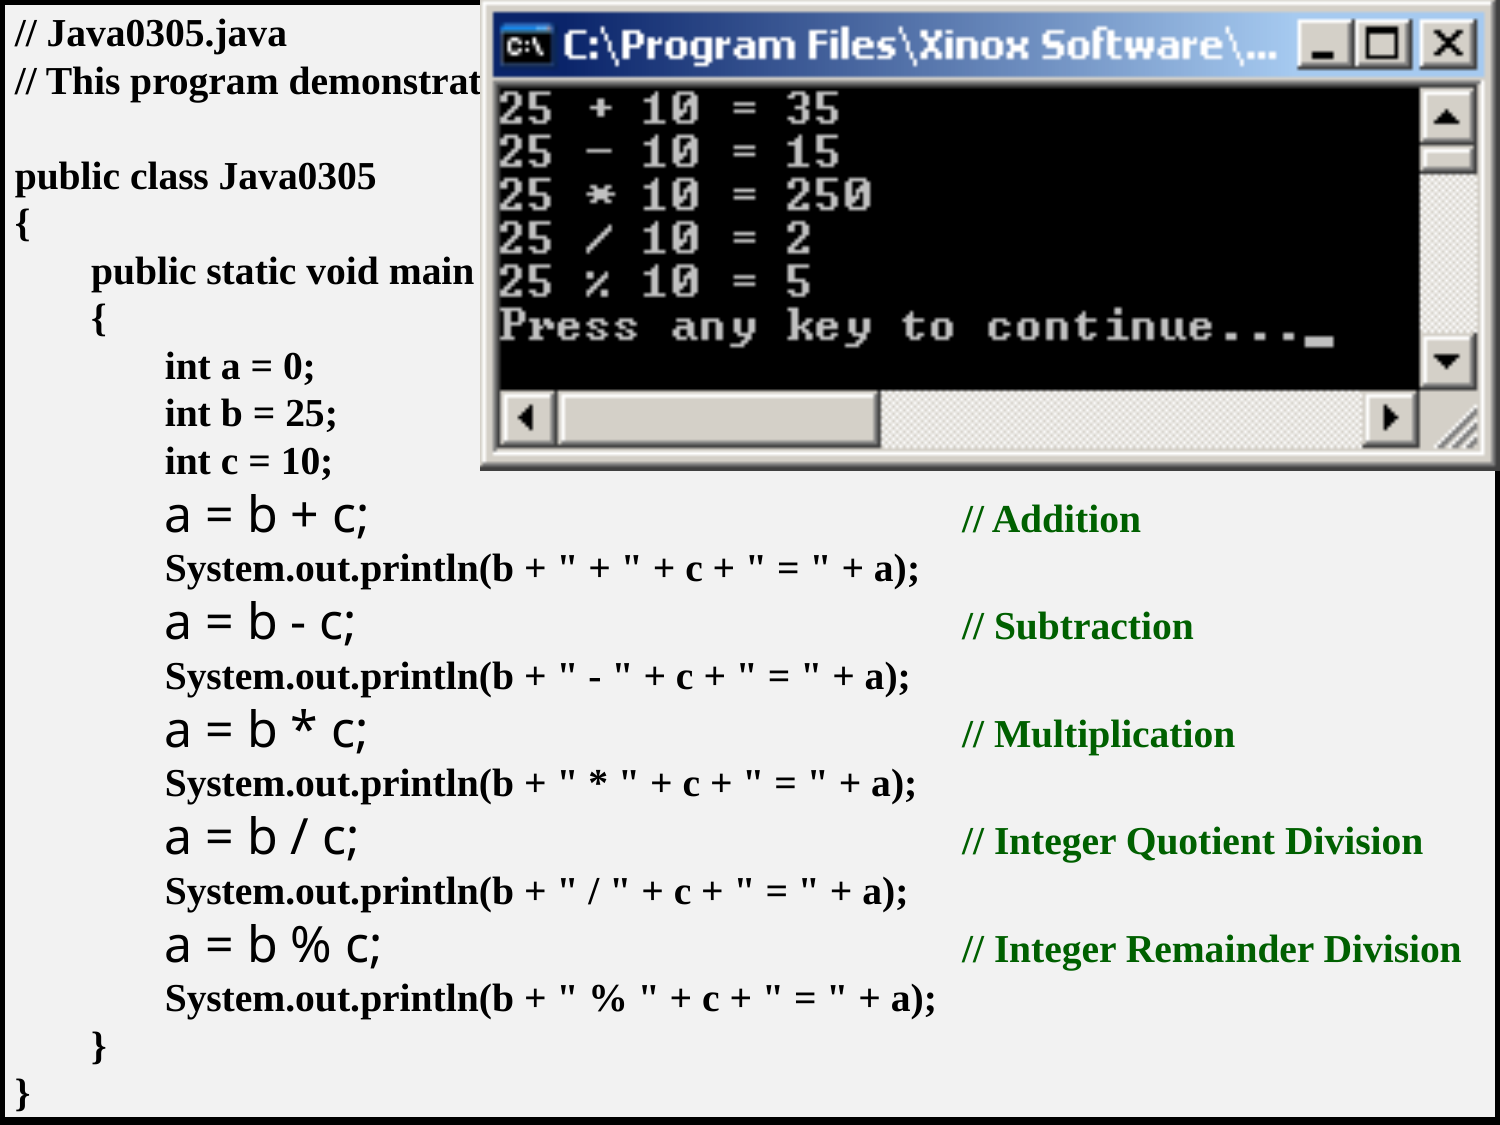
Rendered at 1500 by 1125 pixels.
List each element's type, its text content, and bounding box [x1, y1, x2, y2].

text_box // Java0305.java // This program demonstrates the five integer operations. public class Java0305 { public static void main (String args[]) { int a = 0; int b = 25; int c = 10; a = b + c; // Addition System.out.println(b + " + " + c + " = " + a); a = b - c; // Subtraction System.out.println(b + " - " + c + " = " + a); a = b * c; // Multiplication System.out.println(b + " * " + c + " = " + a); a = b / c; // Integer Quotient Division System.out.println(b + " / " + c + " = " + a); a = b % c; // Integer Remainder Division System.out.println(b + " % " + c + " = " + a); } } [0, 0, 1500, 1122]
picture [479, 0, 1500, 471]
